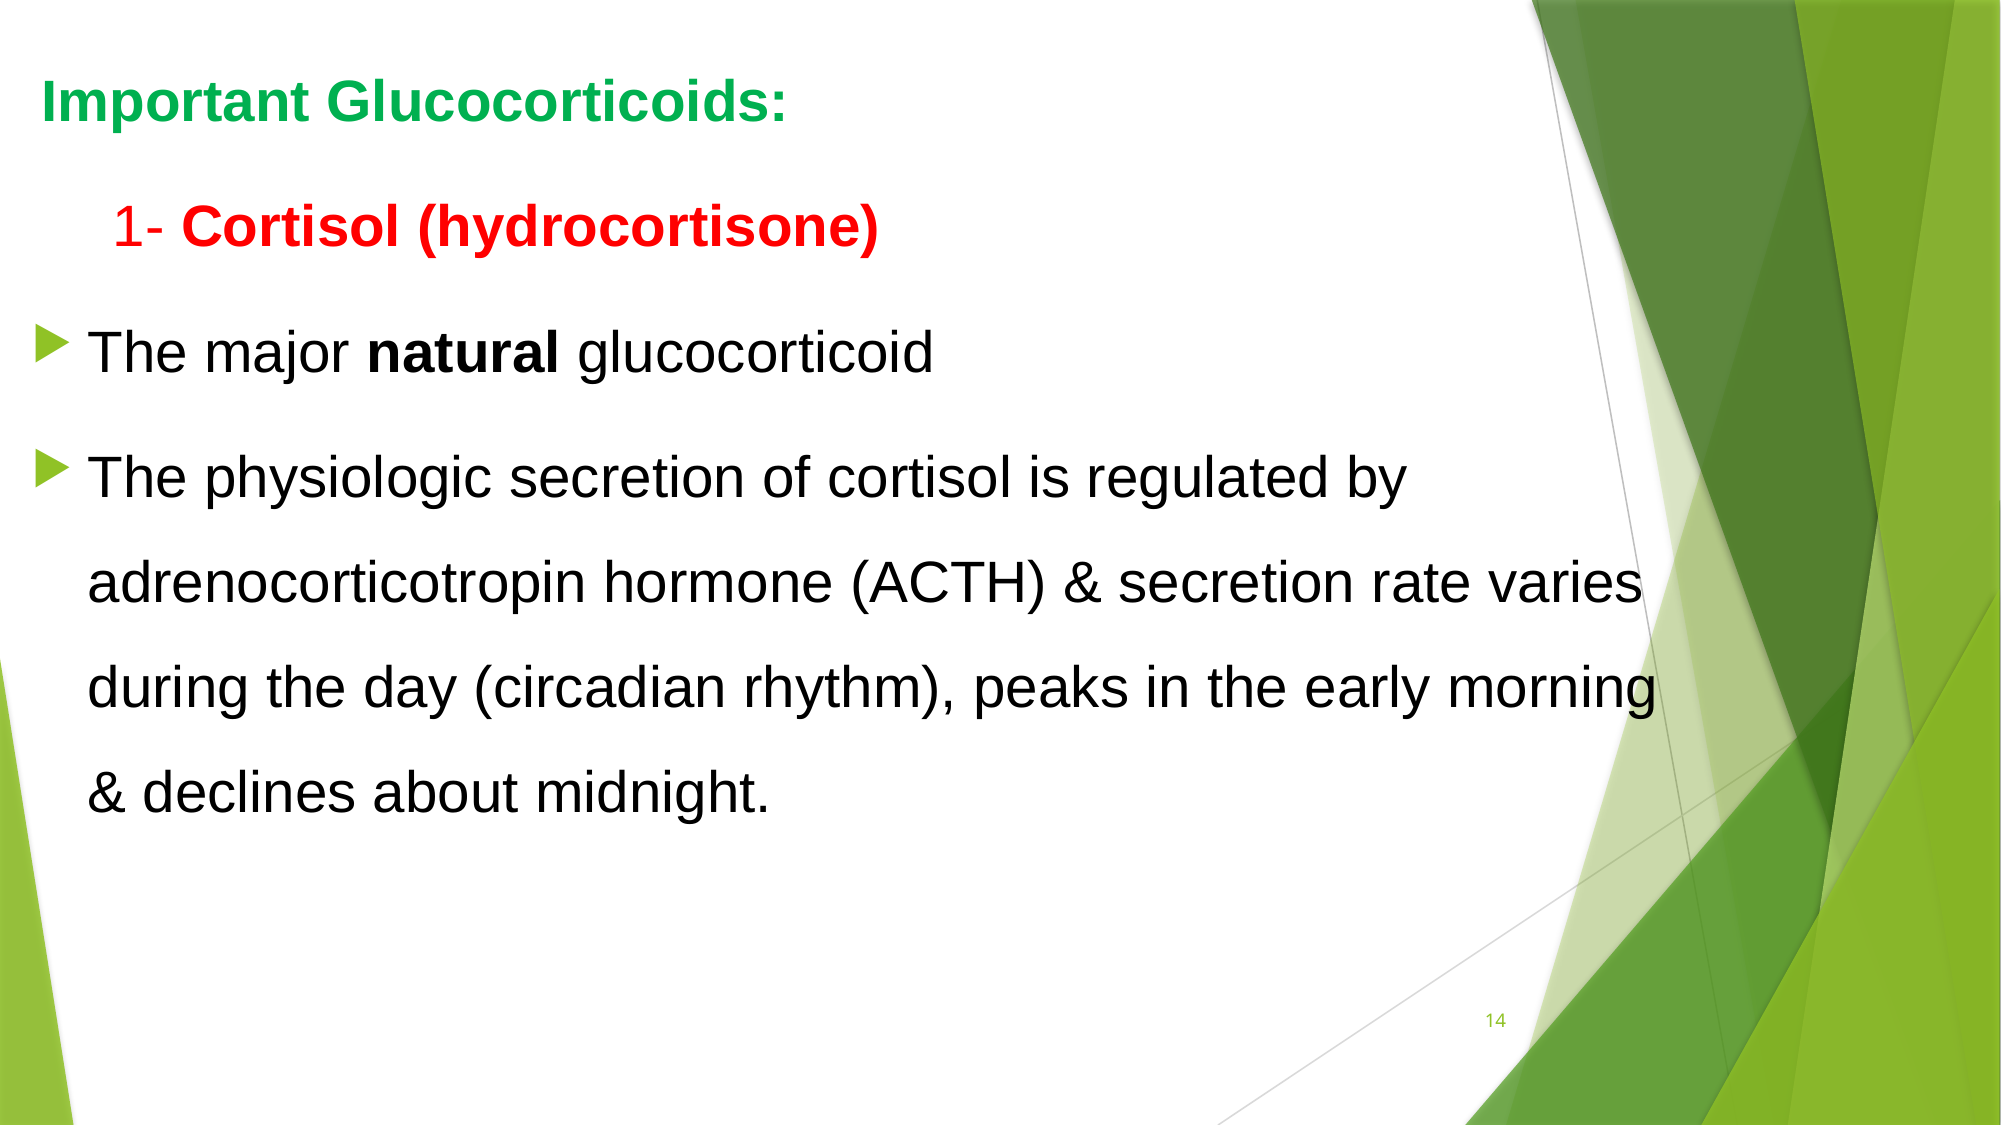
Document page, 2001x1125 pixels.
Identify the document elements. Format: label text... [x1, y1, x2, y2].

list Important Glucocorticoids: 1- Cortisol (hydrocortisone) The major natural glucocorticoid The physiologic secretion of cortisol is regulated by adrenocorticotropin hormone (ACTH) & secretion rate varies during the day (circadian rhythm), peaks in the early morning & declines about midnight. [16, 20, 1714, 1106]
slide_number 14 [1409, 991, 1522, 1051]
